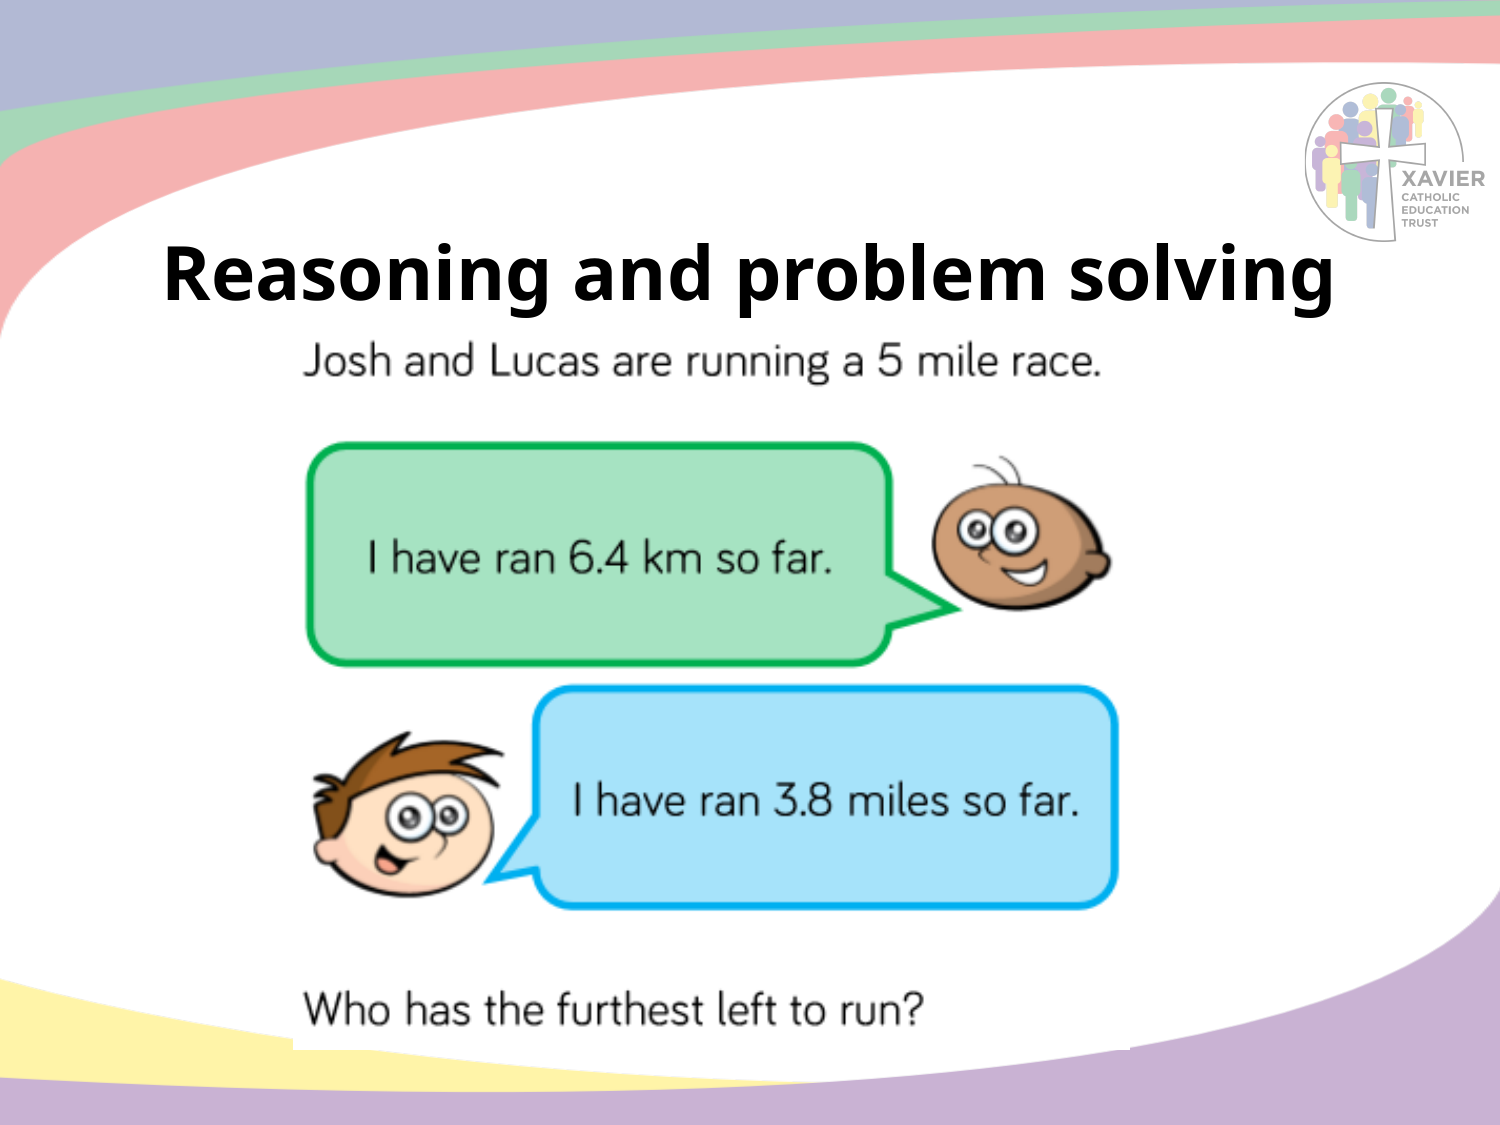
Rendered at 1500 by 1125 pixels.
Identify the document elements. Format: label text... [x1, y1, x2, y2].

picture [293, 324, 1130, 1050]
title Reasoning and problem solving [112, 184, 1388, 325]
